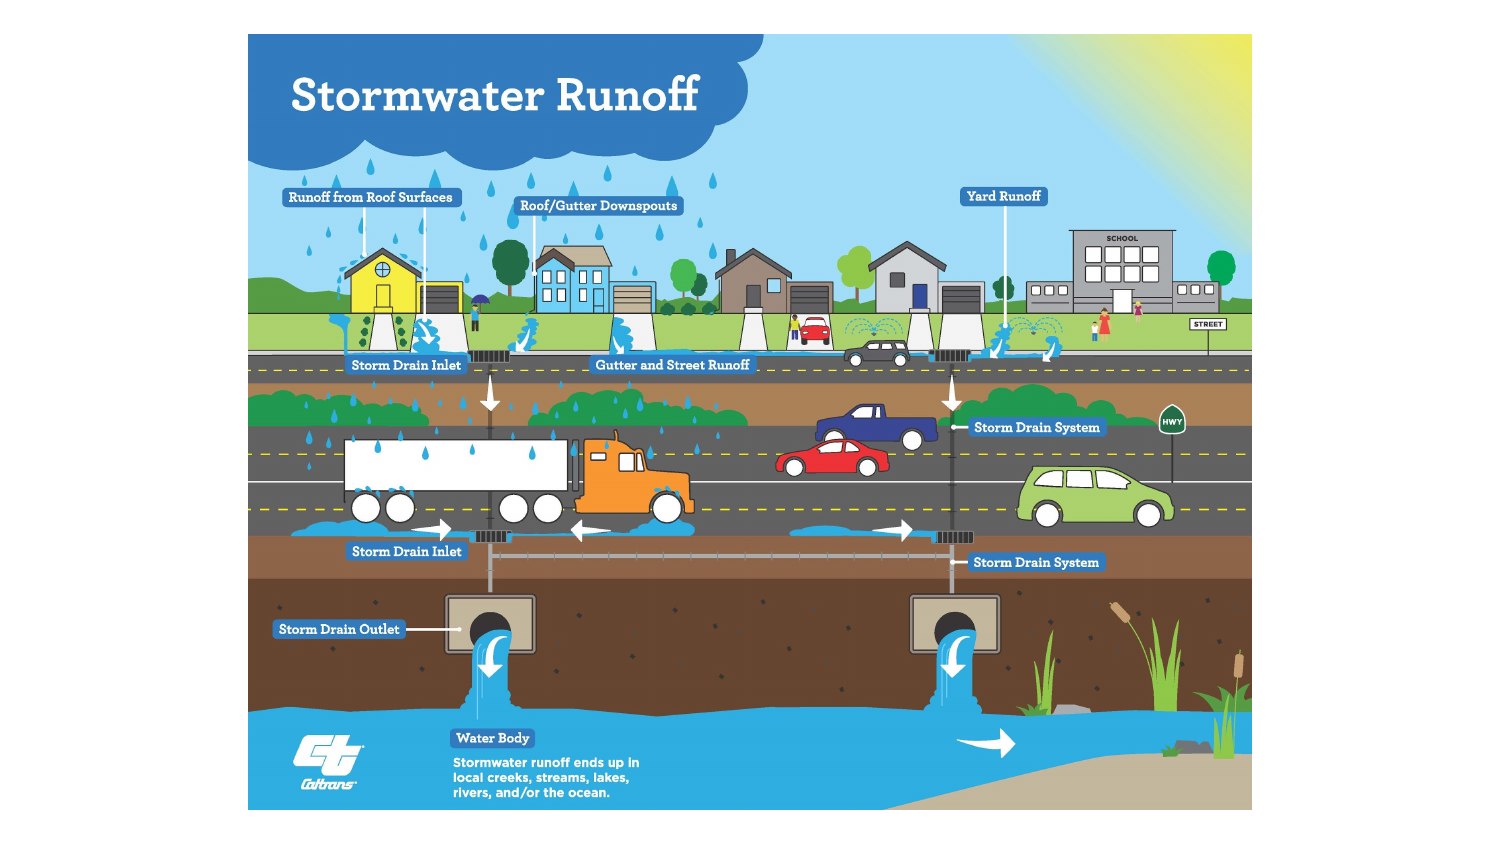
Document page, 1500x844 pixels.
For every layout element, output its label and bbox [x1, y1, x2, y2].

picture [248, 33, 1252, 810]
